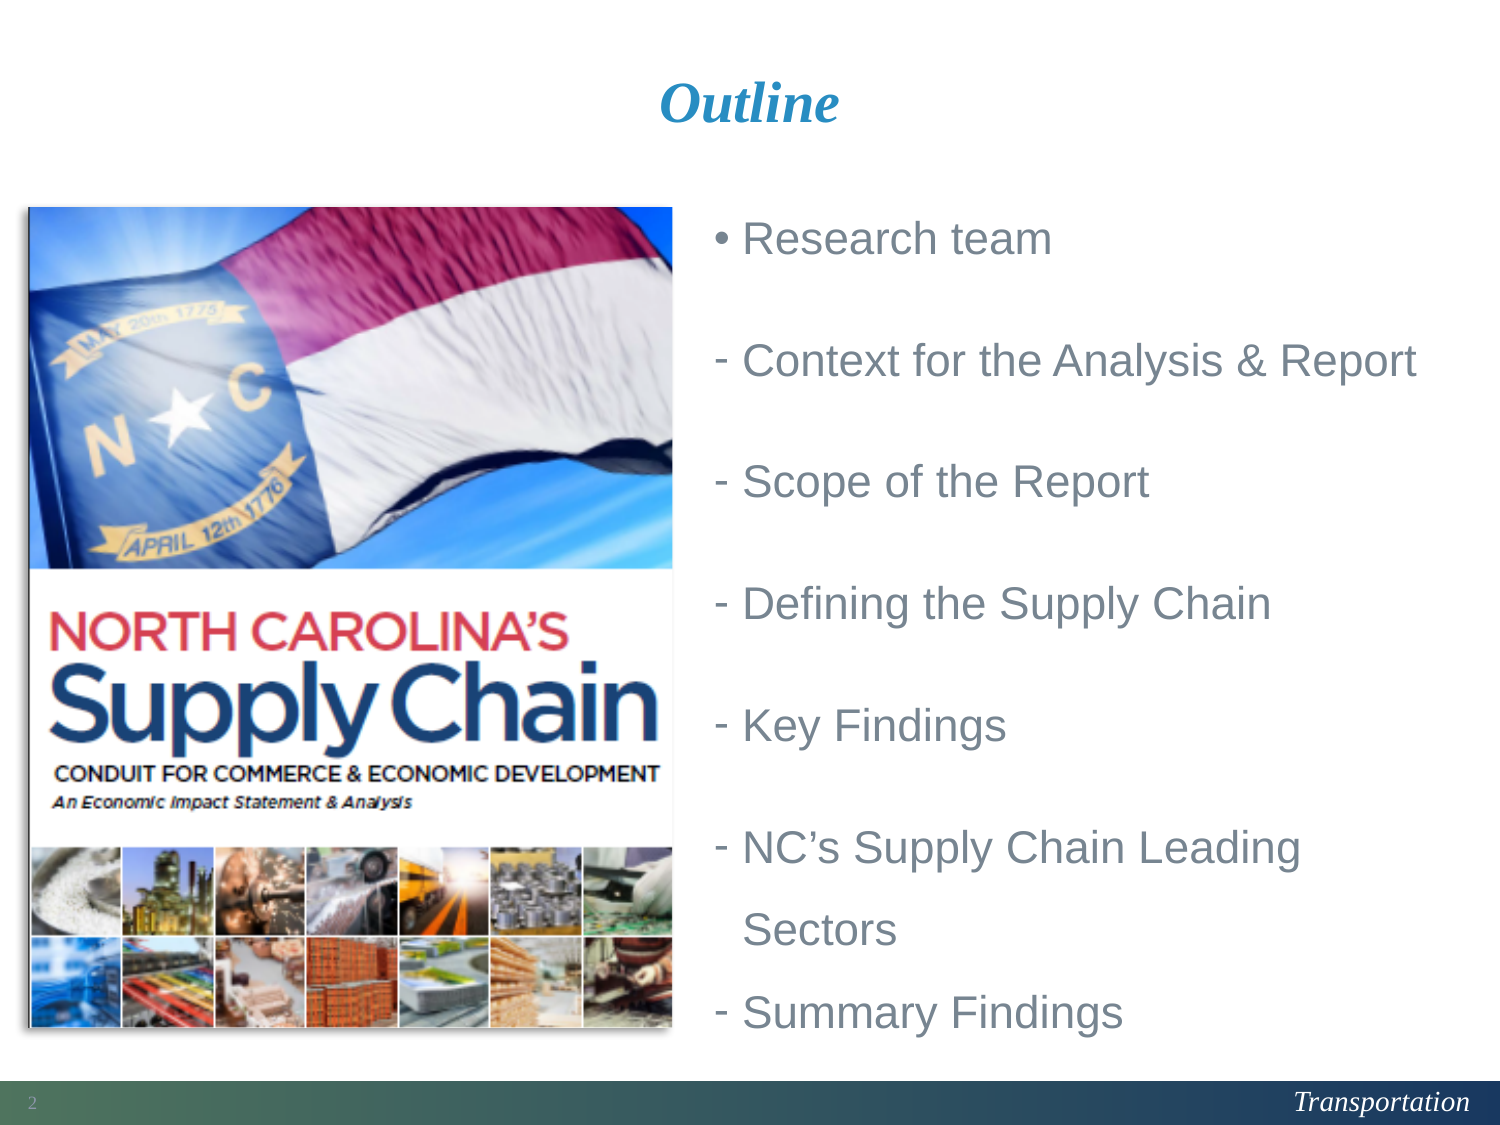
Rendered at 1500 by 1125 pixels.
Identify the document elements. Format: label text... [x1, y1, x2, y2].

list Research team Context for the Analysis & Report Scope of the Report Defining the Supply Chain Key Findings NC’s Supply Chain Leading Sectors Summary Findings [699, 207, 1468, 1028]
picture [28, 207, 673, 1028]
title Outline [103, 16, 1397, 191]
slide_number 2 [12, 1091, 351, 1114]
